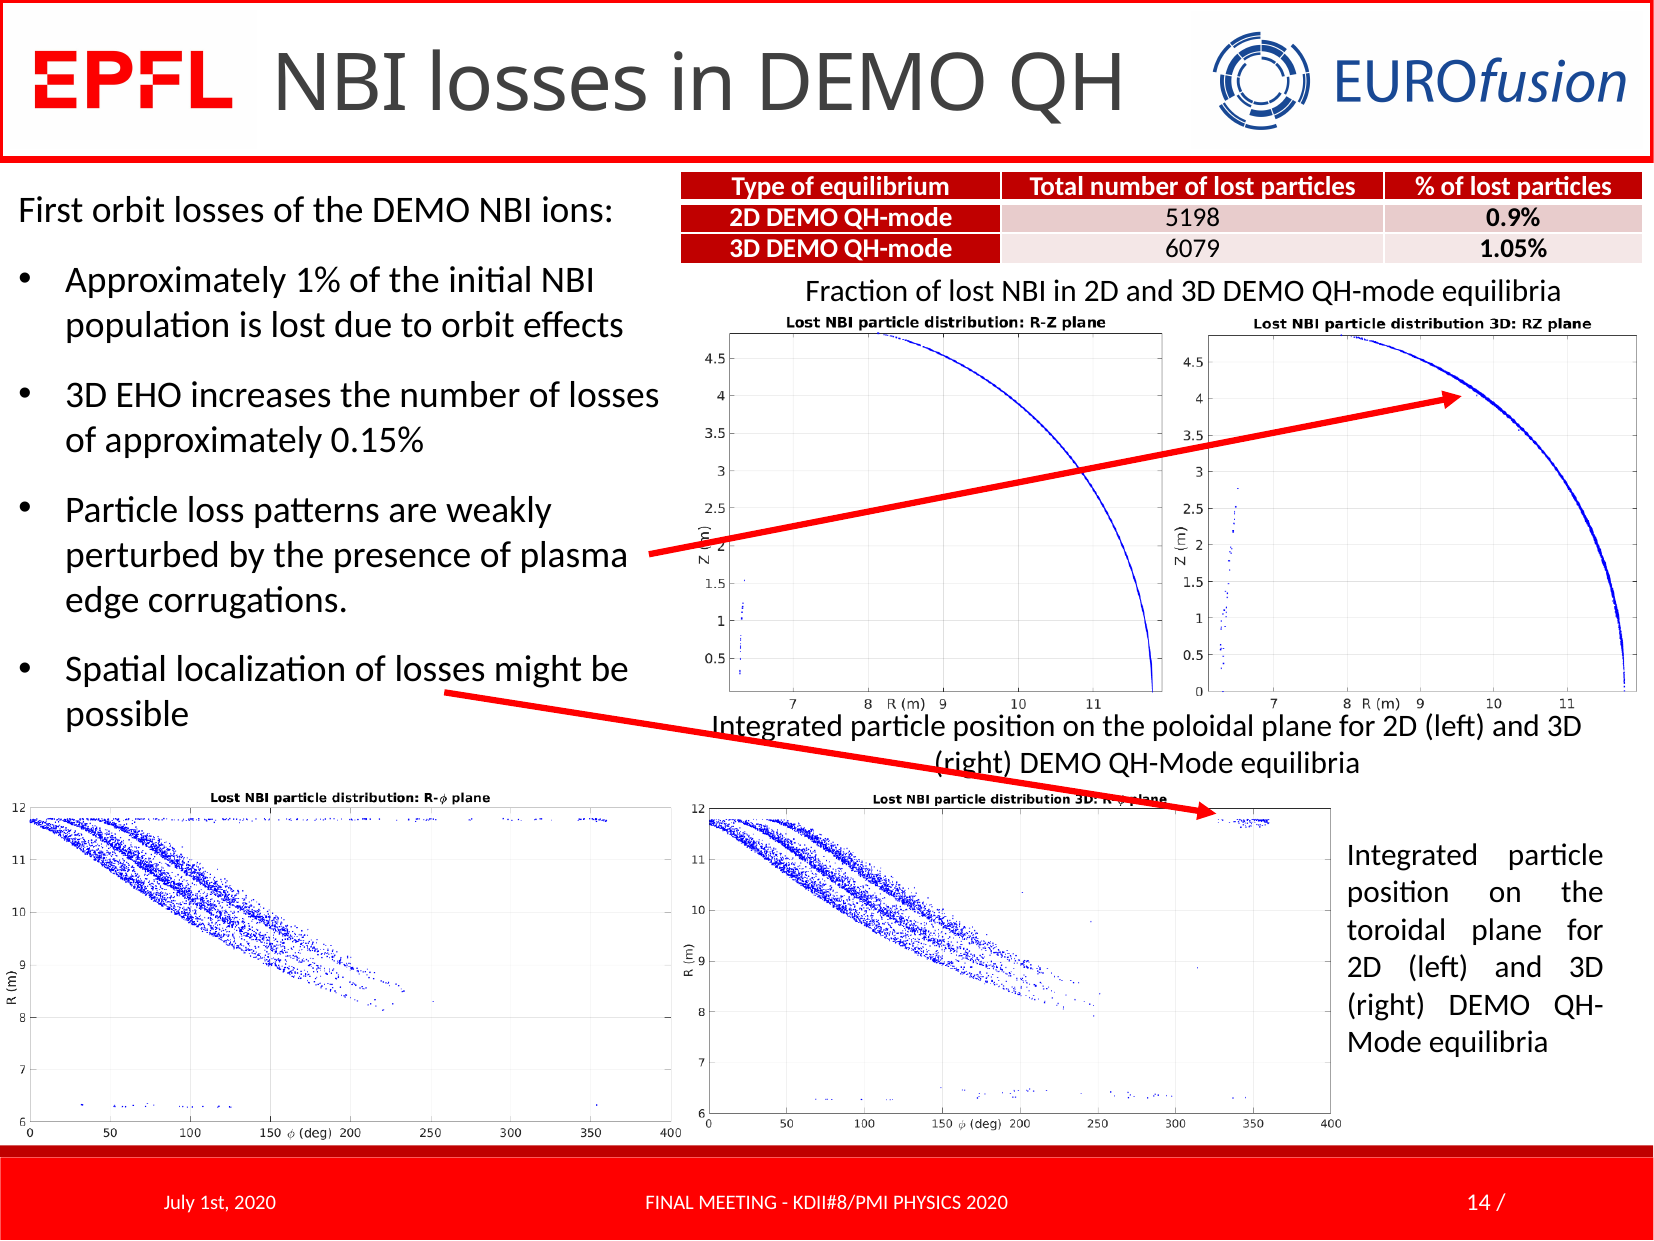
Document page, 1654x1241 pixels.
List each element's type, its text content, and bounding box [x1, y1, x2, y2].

picture [10, 10, 257, 150]
table_cell 6079 [1002, 234, 1383, 262]
text_box Integrated particle position on the toroidal plane for 2D (left) and 3D (right) DEMO QH-Mode equilibria [1351, 826, 1619, 1067]
table_cell 3D DEMO QH-mode [681, 234, 1000, 263]
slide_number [148, 1168, 485, 1235]
table_cell 5198 [1002, 205, 1383, 232]
table_cell 0.9% [1385, 205, 1642, 232]
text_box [3, 790, 1344, 1144]
text_box NBI losses in DEMO QH [264, 36, 1187, 135]
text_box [648, 395, 1463, 555]
text_box Integrated particle position on the poloidal plane for 2D (left) and 3D (right) DEMO QH-Mode equilibria [1226, 720, 1630, 788]
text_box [443, 691, 1217, 815]
text_box [0, 0, 1654, 161]
slide_number 14 / [1342, 1168, 1521, 1235]
text_box First orbit losses of the DEMO NBI ions: Approximately 1% of the initial NBI population is lost due to orbit effects 3D EHO increases the number of losses of approximately 0.15% Particle loss patterns are weakly perturbed by the presence of plasma edge corrugations. Spatial localization of losses might be possible [3, 177, 676, 742]
picture [1190, 10, 1644, 150]
table_header % of lost particles [1385, 172, 1642, 199]
text_box Fraction of lost NBI in 2D and 3D DEMO QH-mode equilibria [721, 262, 1647, 313]
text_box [694, 314, 1644, 712]
footer FINAL Meeting - KDII#8/PMI Physics 2020 [499, 1168, 1155, 1235]
table_header Total number of lost particles [1002, 172, 1383, 199]
table_cell 1.05% [1385, 234, 1642, 262]
table_cell 2D DEMO QH-mode [681, 205, 1000, 232]
table_header Type of equilibrium [681, 172, 1000, 199]
